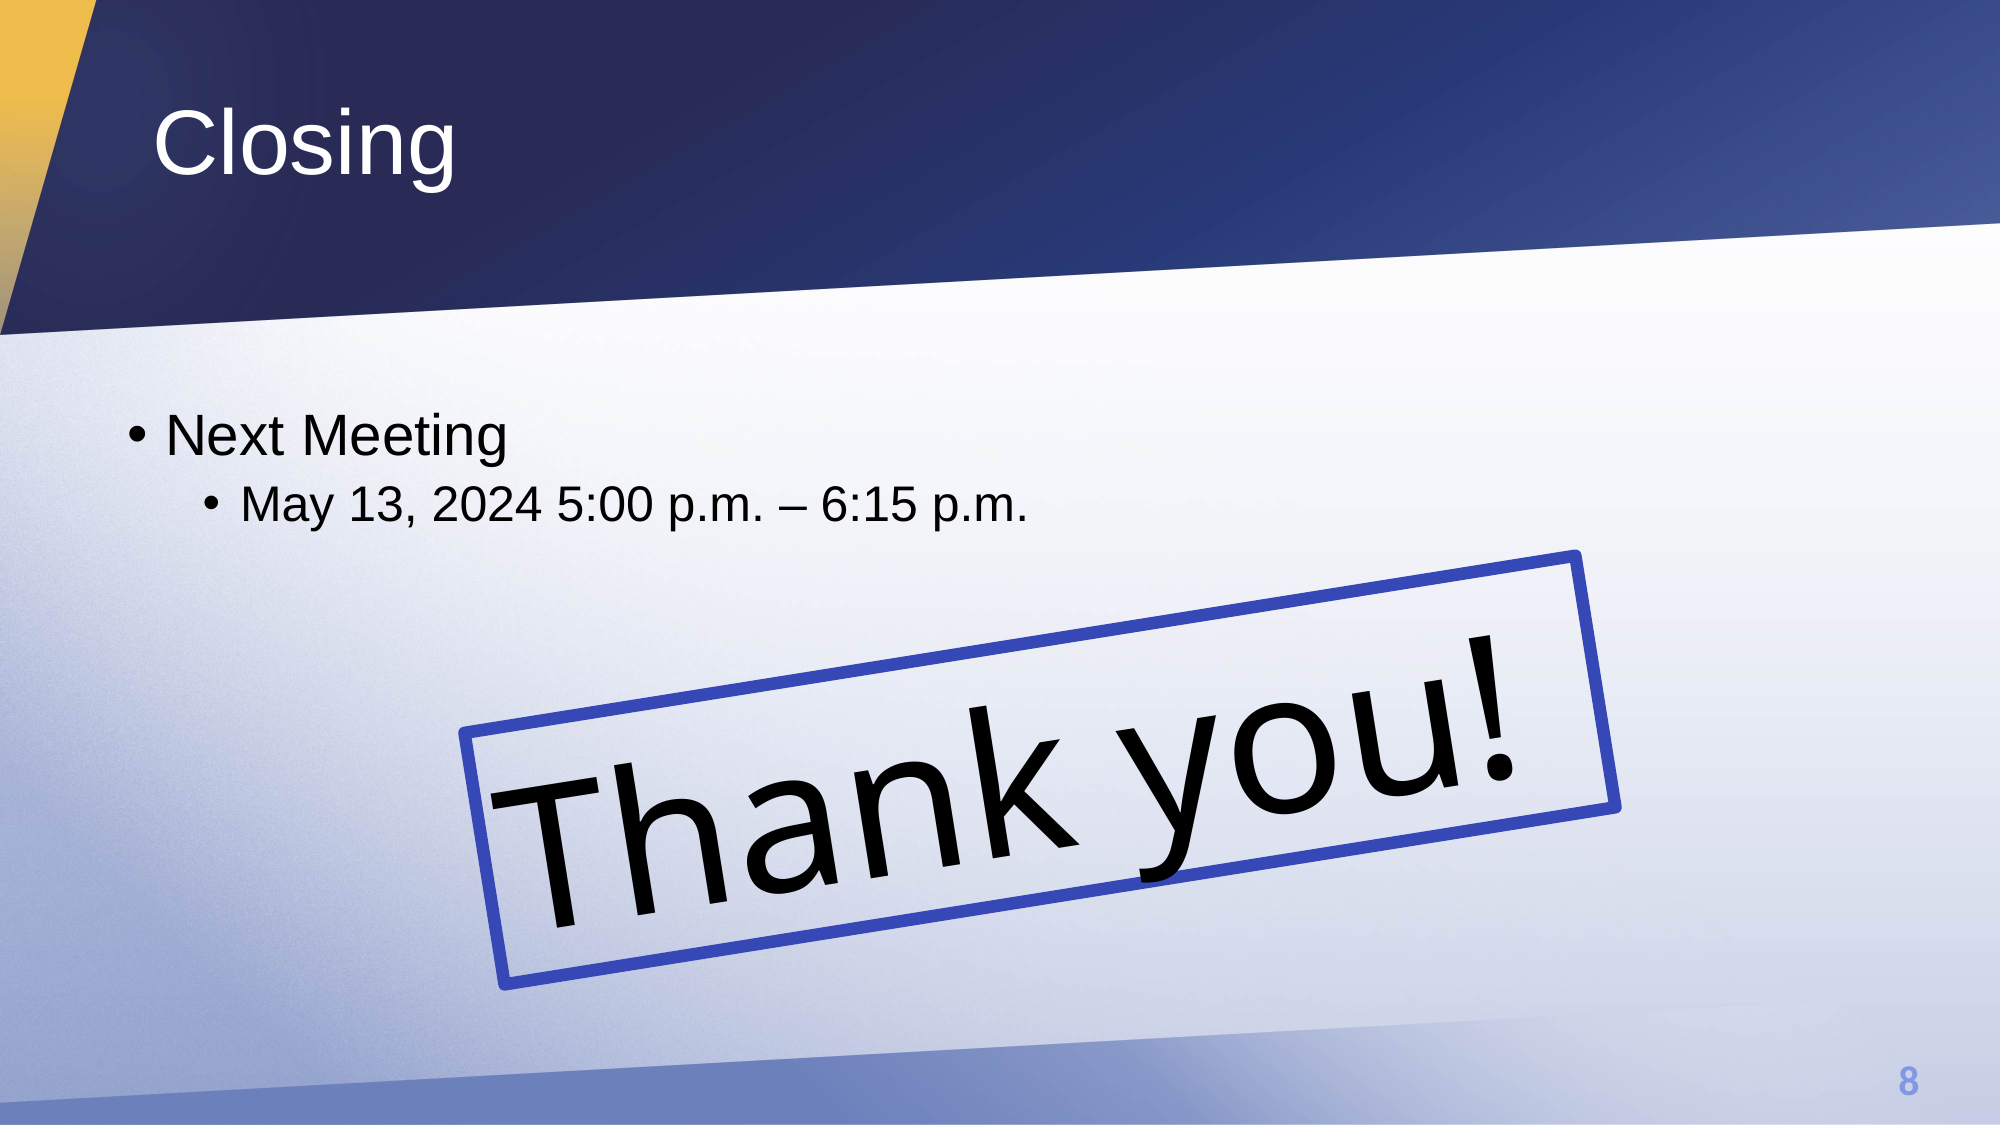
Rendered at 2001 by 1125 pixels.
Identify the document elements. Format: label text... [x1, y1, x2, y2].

title Closing [137, 59, 1863, 231]
list Next Meeting May 13, 2024 5:00 p.m. – 6:15 p.m. [112, 397, 1838, 552]
text_box Thank you! [464, 555, 1616, 985]
picture [0, 0, 2000, 1125]
